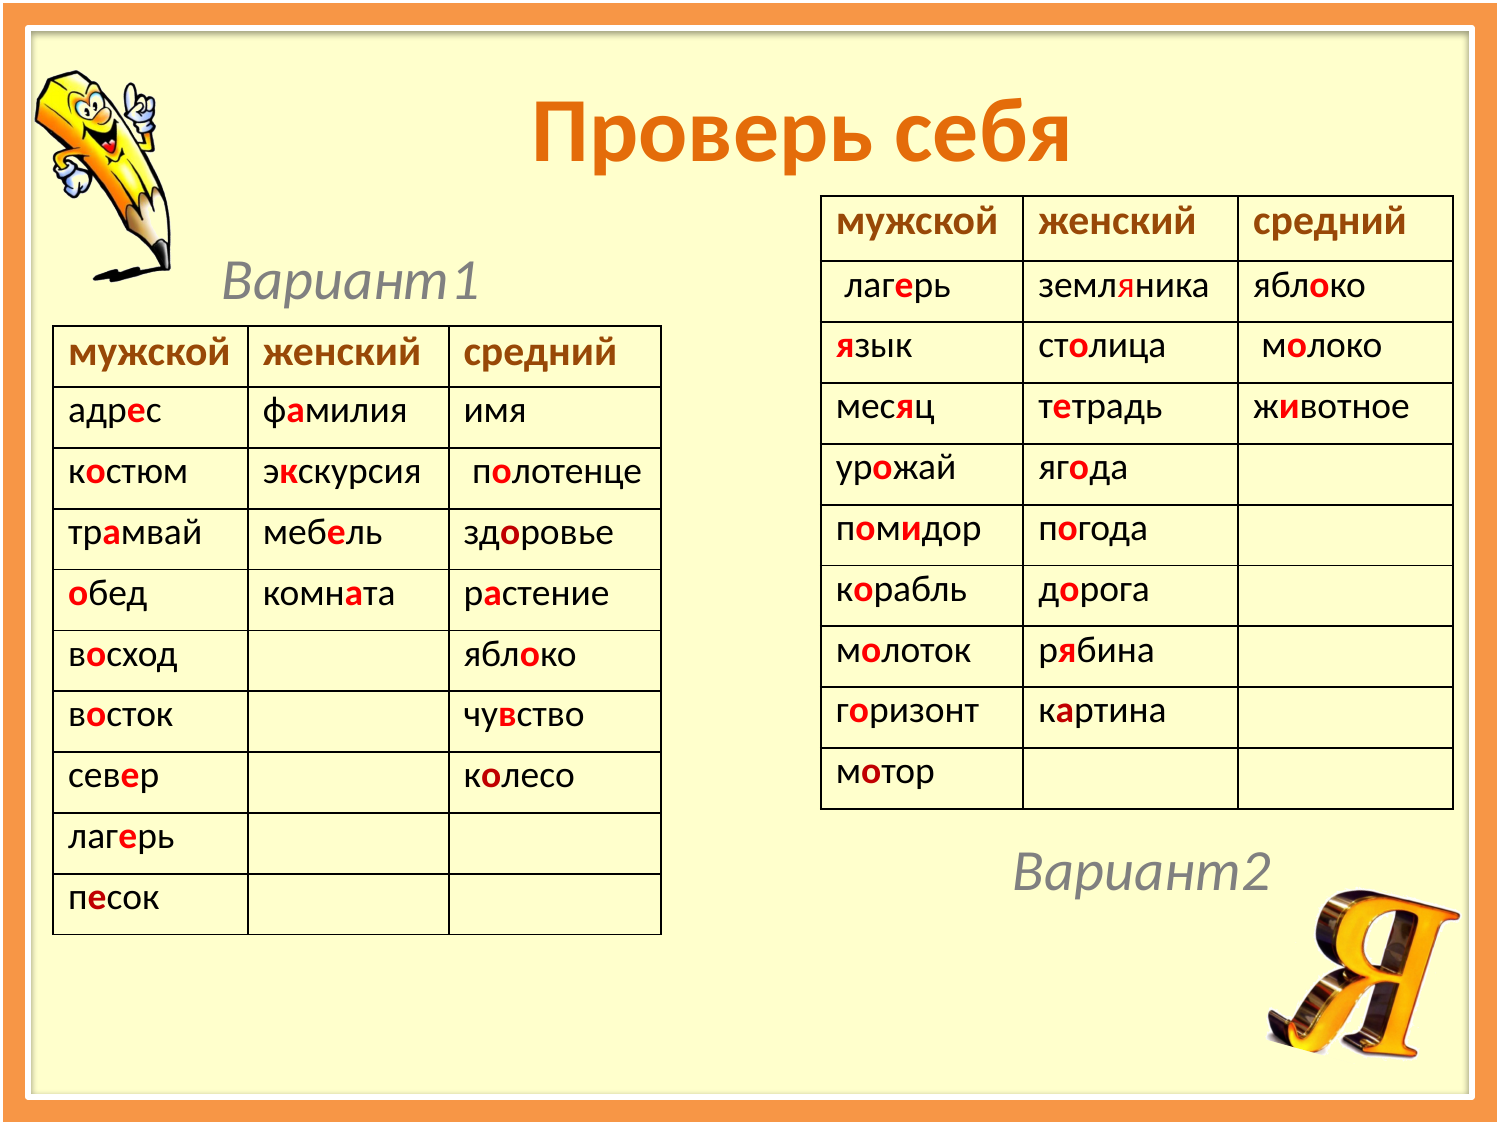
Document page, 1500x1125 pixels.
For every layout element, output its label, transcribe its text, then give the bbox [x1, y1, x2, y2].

table_cell ягода [1024, 445, 1237, 504]
table_header женский [249, 327, 448, 386]
table_cell [1239, 566, 1452, 625]
text_box Вариант2 [997, 810, 1289, 910]
table_cell погода [1024, 506, 1237, 565]
table_cell лагерь [54, 814, 247, 873]
table_cell [1239, 688, 1452, 747]
picture [1261, 865, 1464, 1081]
table_cell молоко [1239, 323, 1452, 382]
text_box [0, 0, 1500, 1125]
table_cell помидор [822, 506, 1022, 565]
table_cell трамвай [54, 510, 247, 569]
table_cell имя [450, 388, 660, 447]
table_cell мебель [249, 510, 448, 569]
table_cell экскурсия [249, 449, 448, 508]
table_cell восход [54, 631, 247, 690]
table_cell [1239, 506, 1452, 565]
table_cell корабль [822, 566, 1022, 625]
list Вариант1 [206, 219, 526, 325]
table_cell [450, 814, 660, 873]
table_header мужской [822, 197, 1022, 260]
table_cell полотенце [450, 449, 660, 508]
table_cell [249, 814, 448, 873]
table_cell картина [1024, 688, 1237, 747]
table_cell [249, 692, 448, 751]
table_cell рябина [1024, 627, 1237, 686]
table_cell колесо [450, 753, 660, 812]
table_cell тетрадь [1024, 384, 1237, 443]
table_cell горизонт [822, 688, 1022, 747]
table_cell комната [249, 570, 448, 630]
table_cell восток [54, 692, 247, 751]
table_cell [249, 753, 448, 812]
table_cell [249, 875, 448, 934]
table_cell здоровье [450, 510, 660, 569]
table_cell [1239, 749, 1452, 808]
table_cell растение [450, 570, 660, 630]
table_cell фамилия [249, 388, 448, 447]
table_cell животное [1239, 384, 1452, 443]
table_cell [1239, 627, 1452, 686]
table_cell земляника [1024, 262, 1237, 321]
table_cell чувство [450, 692, 660, 751]
table_cell мотор [822, 749, 1022, 808]
table_cell язык [822, 323, 1022, 382]
table_cell яблоко [1239, 262, 1452, 321]
table_cell обед [54, 570, 247, 630]
table_cell молоток [822, 627, 1022, 686]
table_cell лагерь [822, 262, 1022, 321]
table_cell [1024, 749, 1237, 808]
table_cell север [54, 753, 247, 812]
table_header средний [1239, 197, 1452, 260]
table_cell [1239, 445, 1452, 504]
table_cell песок [54, 875, 247, 934]
table_header женский [1024, 197, 1237, 260]
picture [1, 24, 229, 310]
table_cell дорога [1024, 566, 1237, 625]
table_cell костюм [54, 449, 247, 508]
table_header средний [450, 327, 660, 386]
table_cell [450, 875, 660, 934]
table_cell яблоко [450, 631, 660, 690]
table_header мужской [54, 327, 247, 386]
table_cell урожай [822, 445, 1022, 504]
table_cell адрес [54, 388, 247, 447]
table_cell [249, 631, 448, 690]
table_cell месяц [822, 384, 1022, 443]
title Проверь себя [194, 39, 1447, 219]
table_cell столица [1024, 323, 1237, 382]
